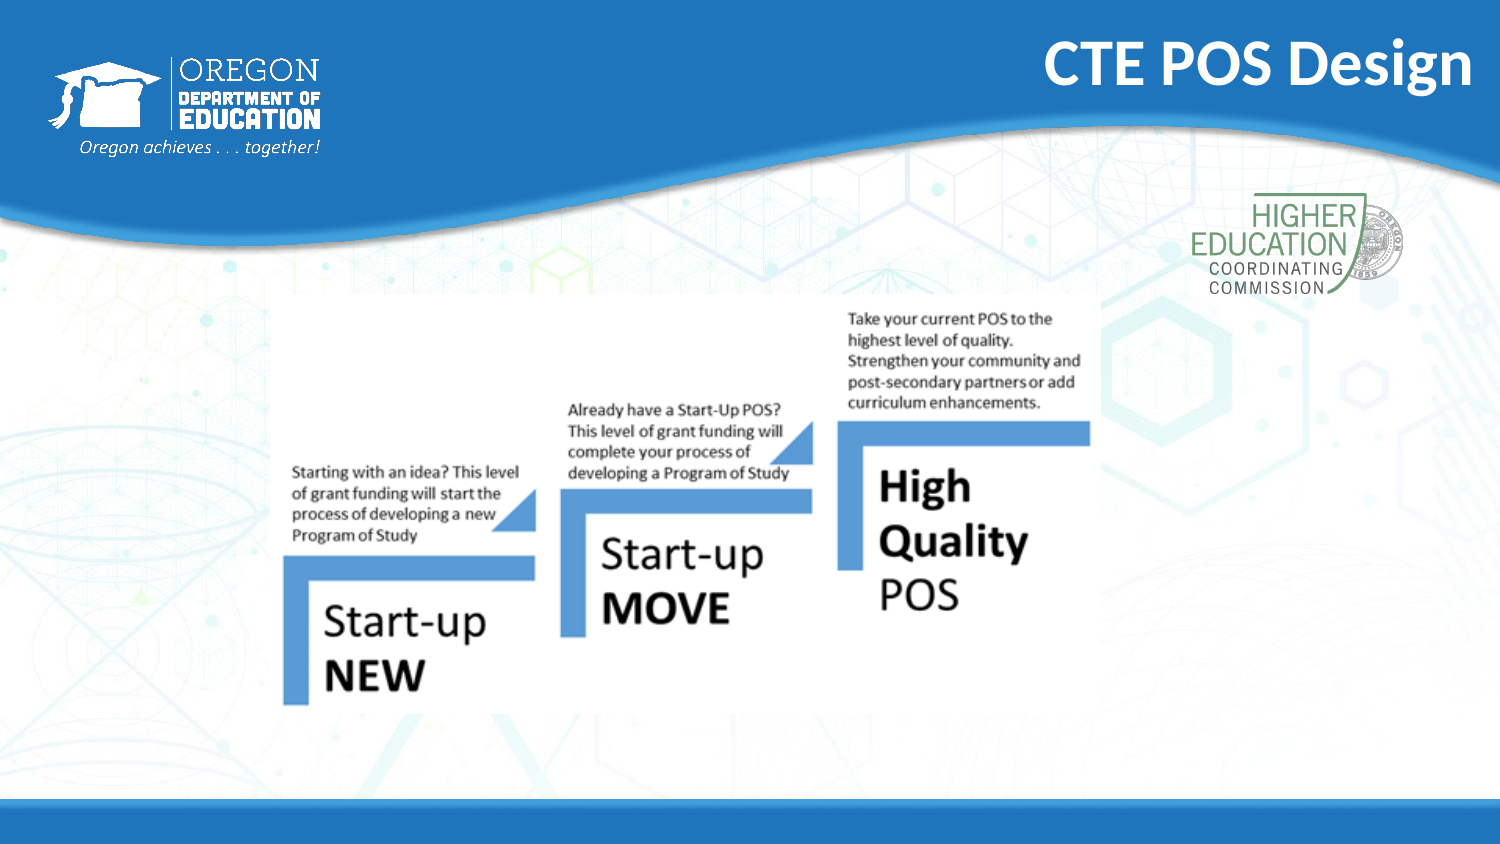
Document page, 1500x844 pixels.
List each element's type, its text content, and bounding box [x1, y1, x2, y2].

title CTE POS Design [439, 11, 1490, 117]
picture [0, 0, 1500, 844]
